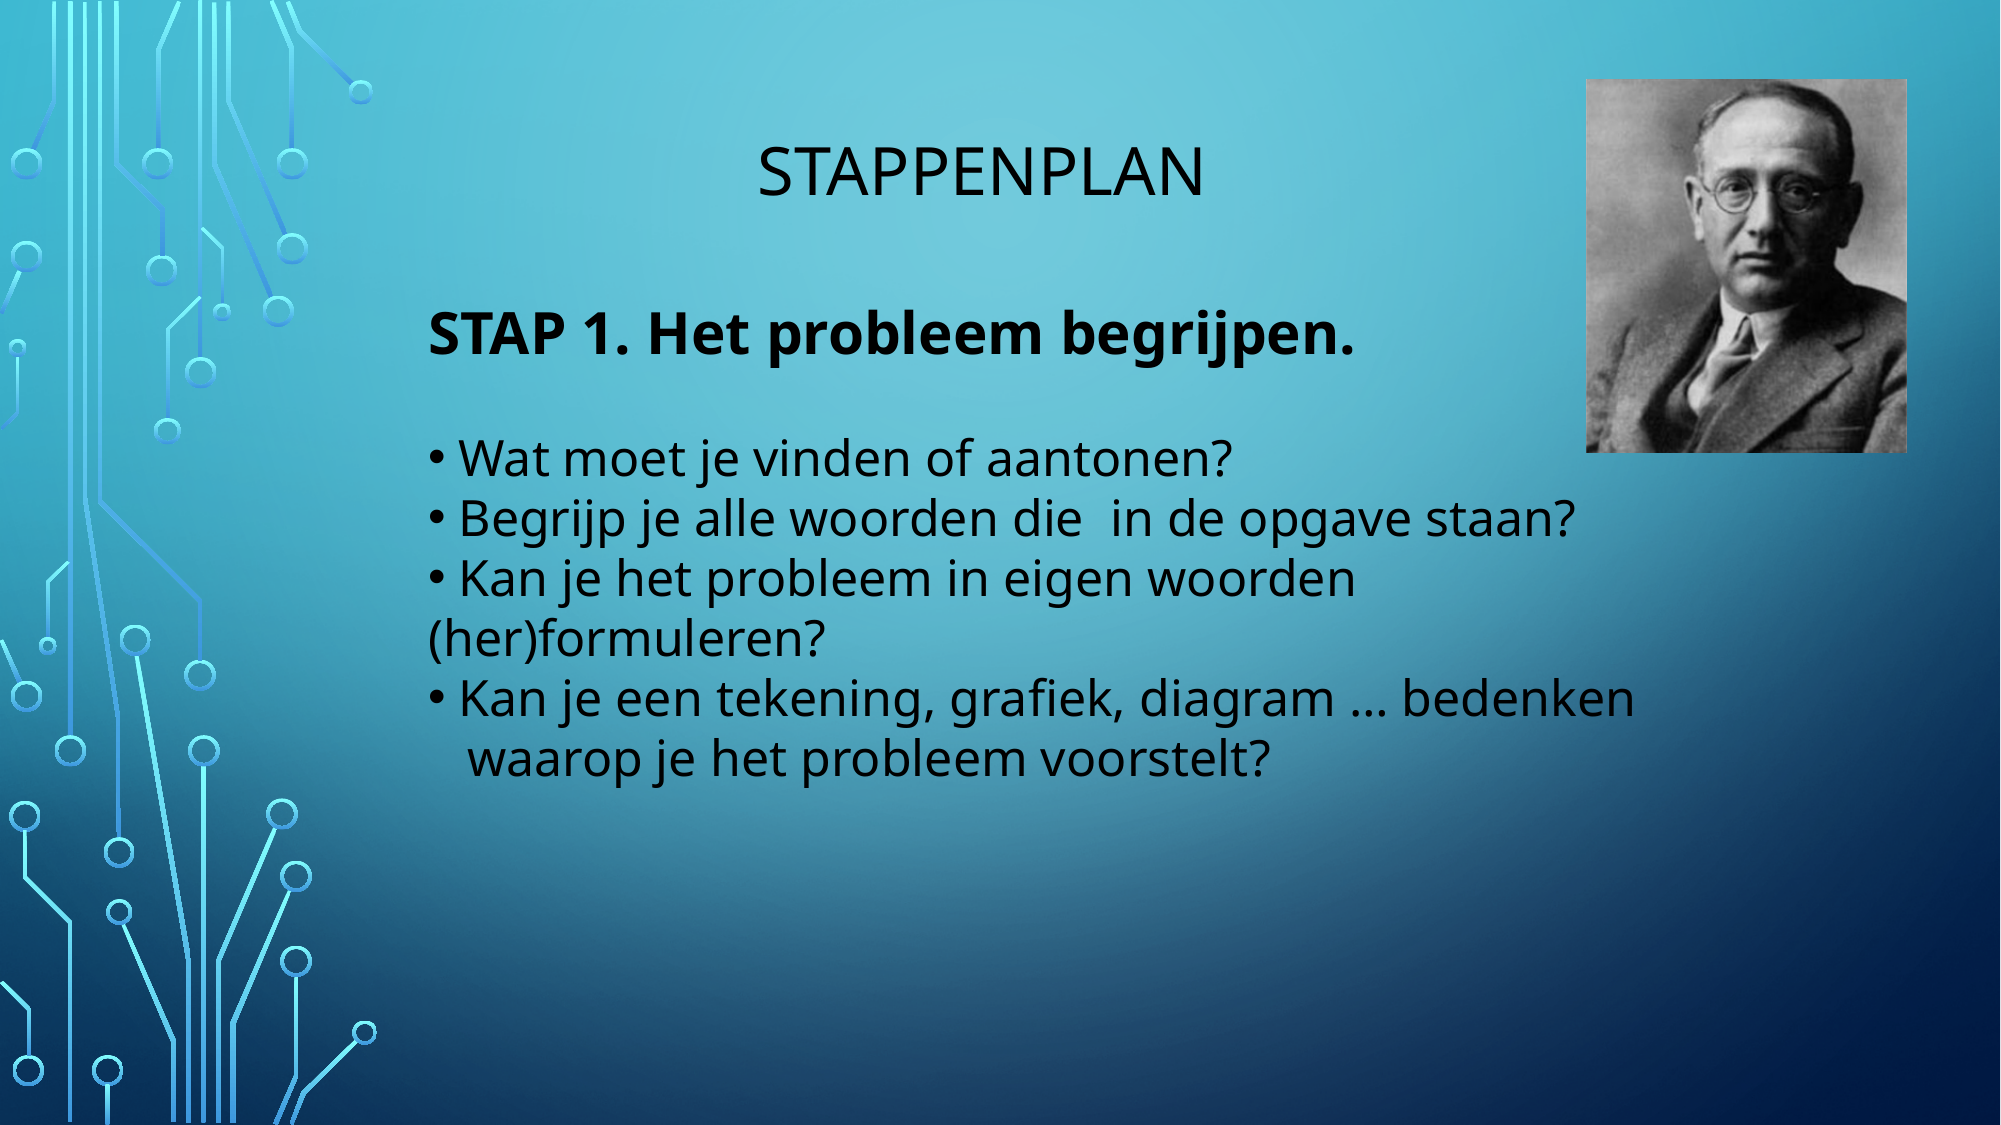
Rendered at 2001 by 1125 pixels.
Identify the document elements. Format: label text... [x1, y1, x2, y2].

picture [1586, 79, 1907, 454]
text_box STAPPENPLAN [465, 121, 1466, 216]
text_box STAP 1. Het probleem begrijpen. Wat moet je vinden of aantonen? Begrijp je alle woorden die in de opgave staan? Kan je het probleem in eigen woorden (her)formuleren? Kan je een tekening, grafiek, diagram … bedenken waarop je het probleem voorstelt? [413, 289, 1762, 839]
